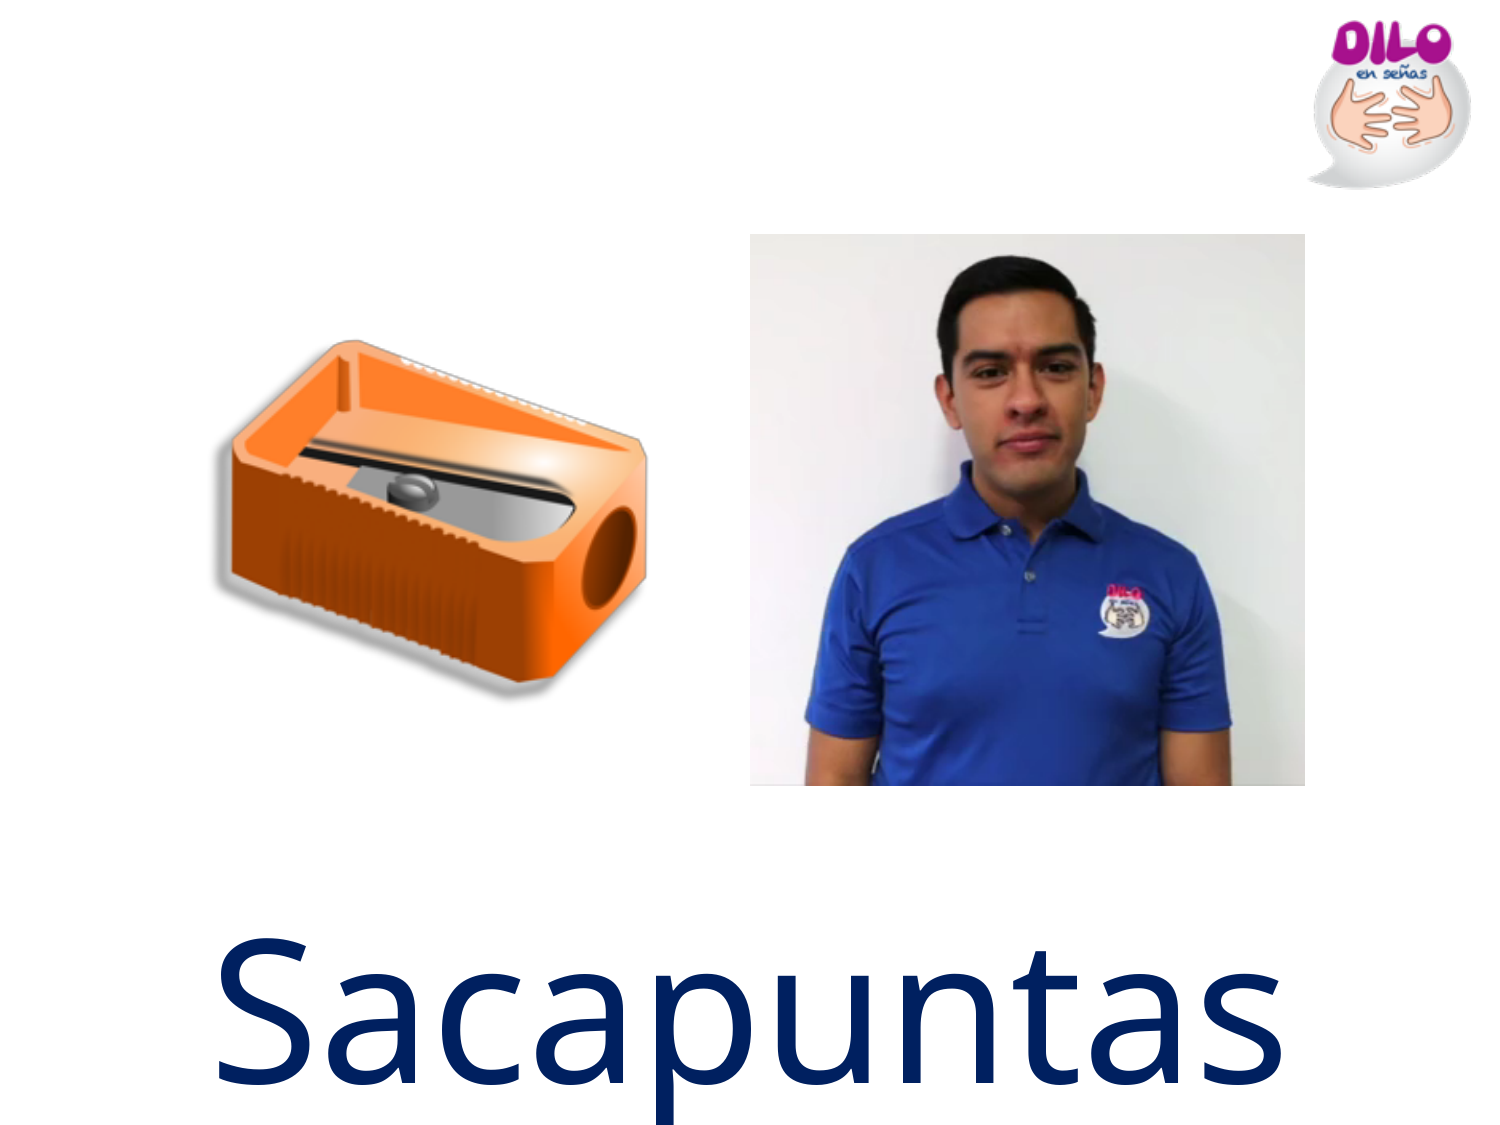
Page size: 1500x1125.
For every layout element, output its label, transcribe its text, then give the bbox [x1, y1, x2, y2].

text_box Sacapuntas [0, 856, 1500, 1103]
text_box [749, 233, 1306, 787]
picture [1305, 19, 1477, 191]
picture [197, 318, 661, 729]
